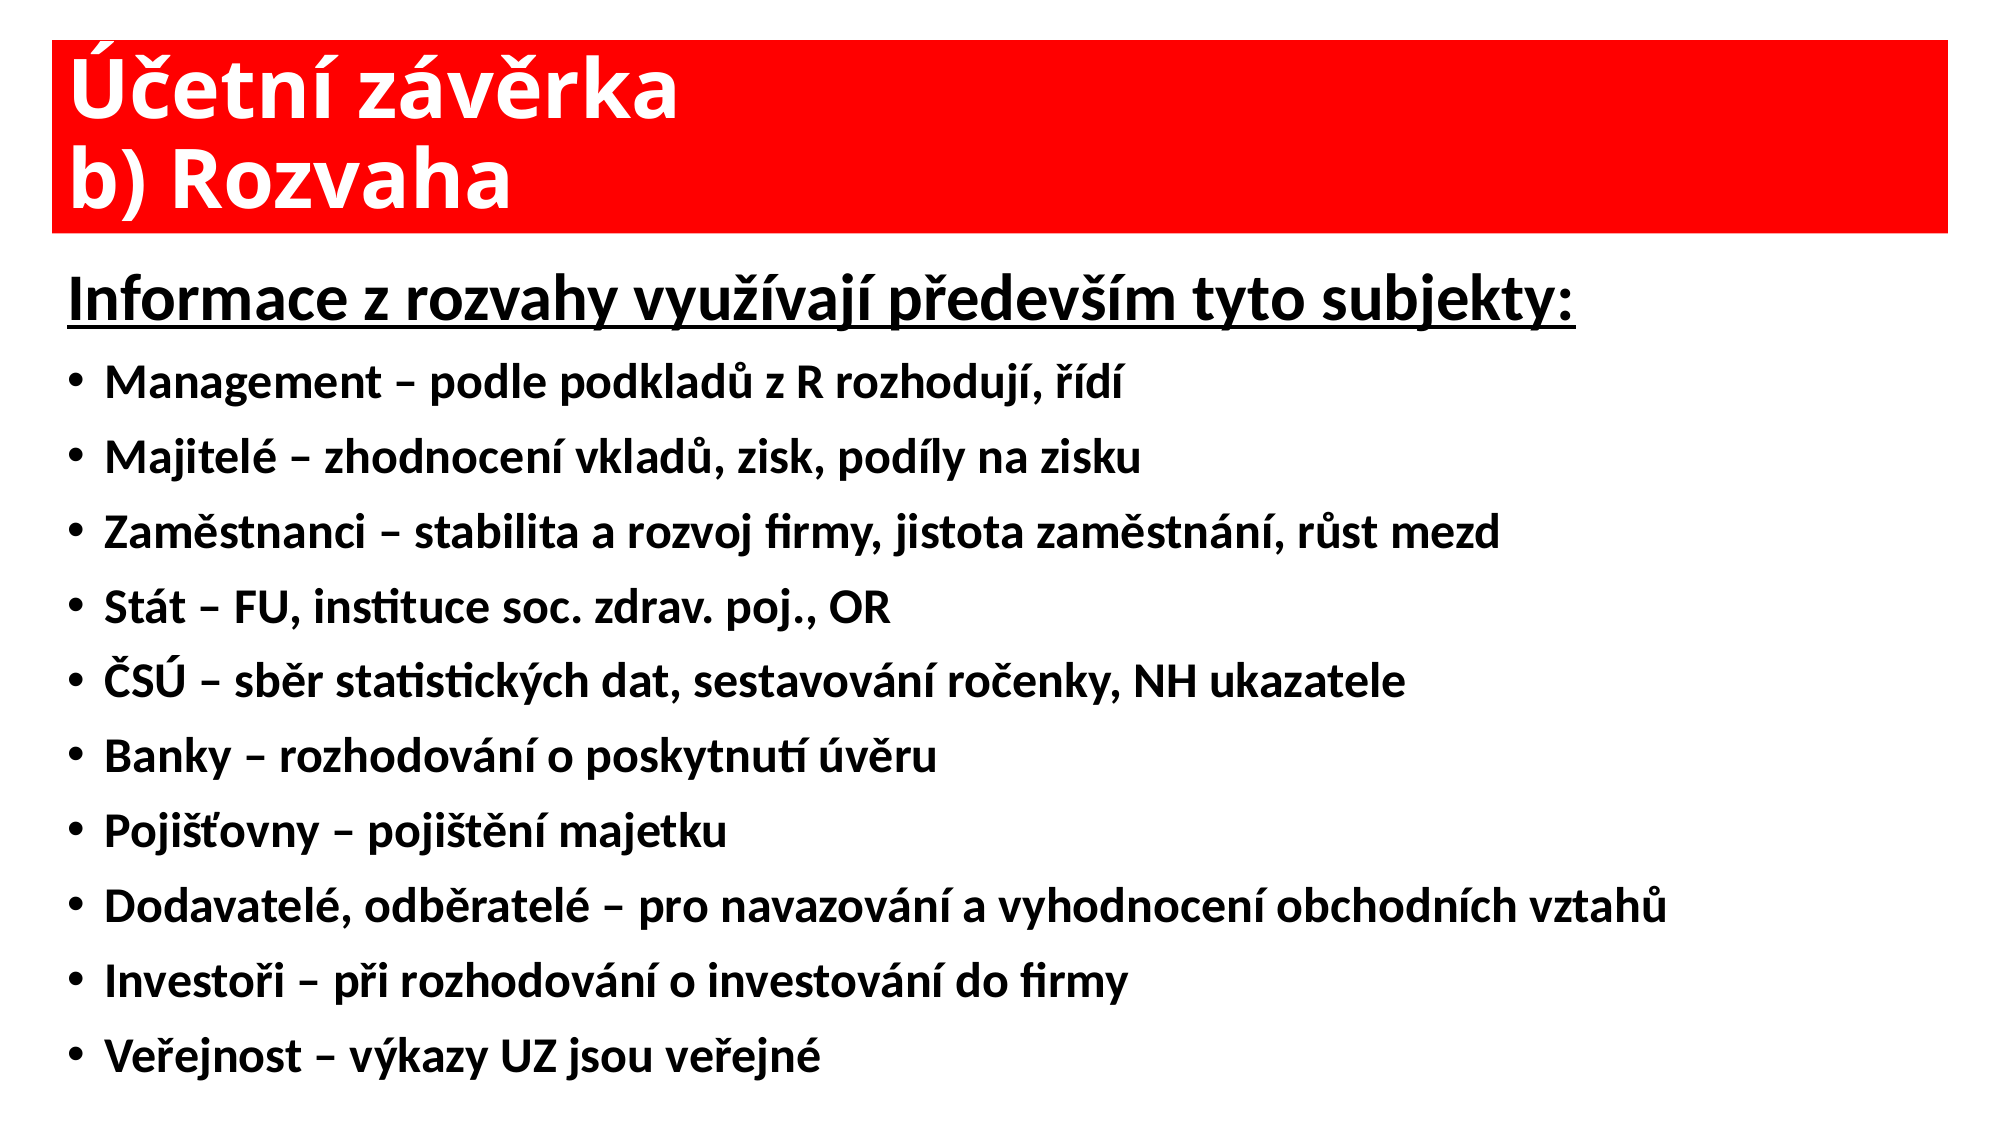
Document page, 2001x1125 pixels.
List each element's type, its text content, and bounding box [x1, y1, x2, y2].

list Informace z rozvahy využívají především tyto subjekty: Management – podle podkladů z R rozhodují, řídí Majitelé – zhodnocení vkladů, zisk, podíly na zisku Zaměstnanci – stabilita a rozvoj firmy, jistota zaměstnání, růst mezd Stát – FU, instituce soc. zdrav. poj., OR ČSÚ – sběr statistických dat, sestavování ročenky, NH ukazatele Banky – rozhodování o poskytnutí úvěru Pojišťovny – pojištění majetku Dodavatelé, odběratelé – pro navazování a vyhodnocení obchodních vztahů Investoři – při rozhodování o investování do firmy Veřejnost – výkazy UZ jsou veřejné [52, 255, 1948, 1085]
title Účetní závěrka b) Rozvaha [52, 40, 1948, 234]
